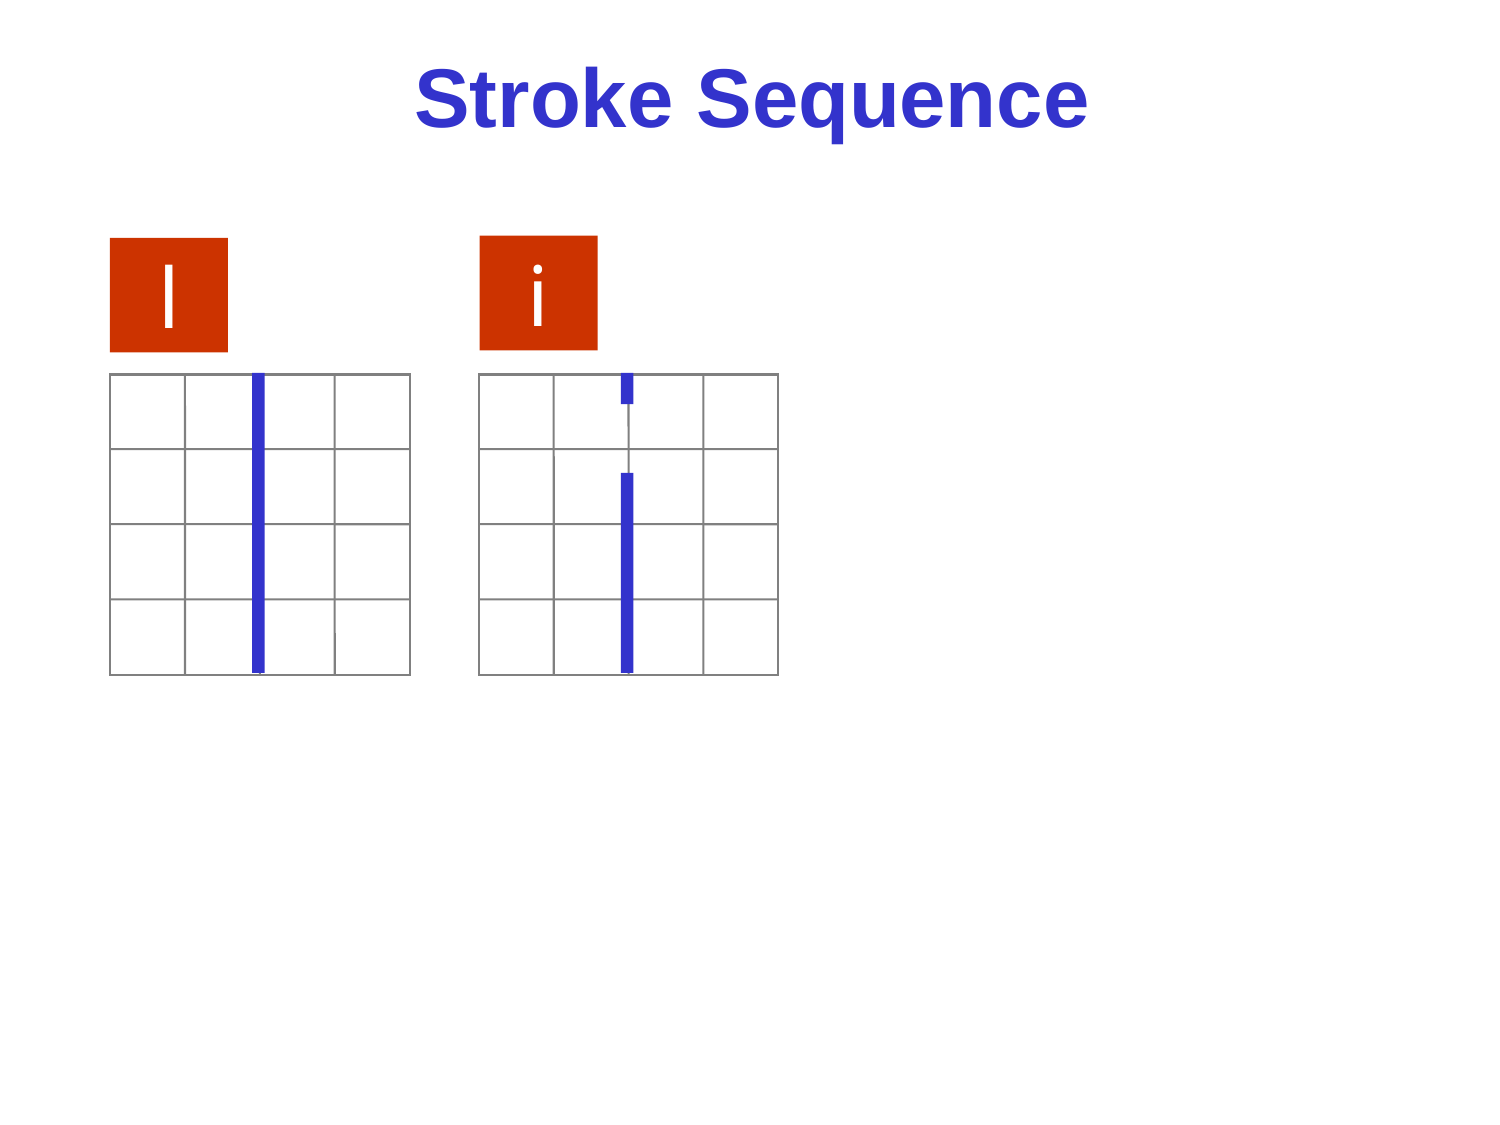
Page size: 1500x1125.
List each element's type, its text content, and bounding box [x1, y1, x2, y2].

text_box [478, 373, 779, 676]
text_box i [479, 235, 598, 351]
text_box l [109, 237, 228, 353]
text_box Stroke Sequence [114, 0, 1390, 188]
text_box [109, 373, 410, 676]
